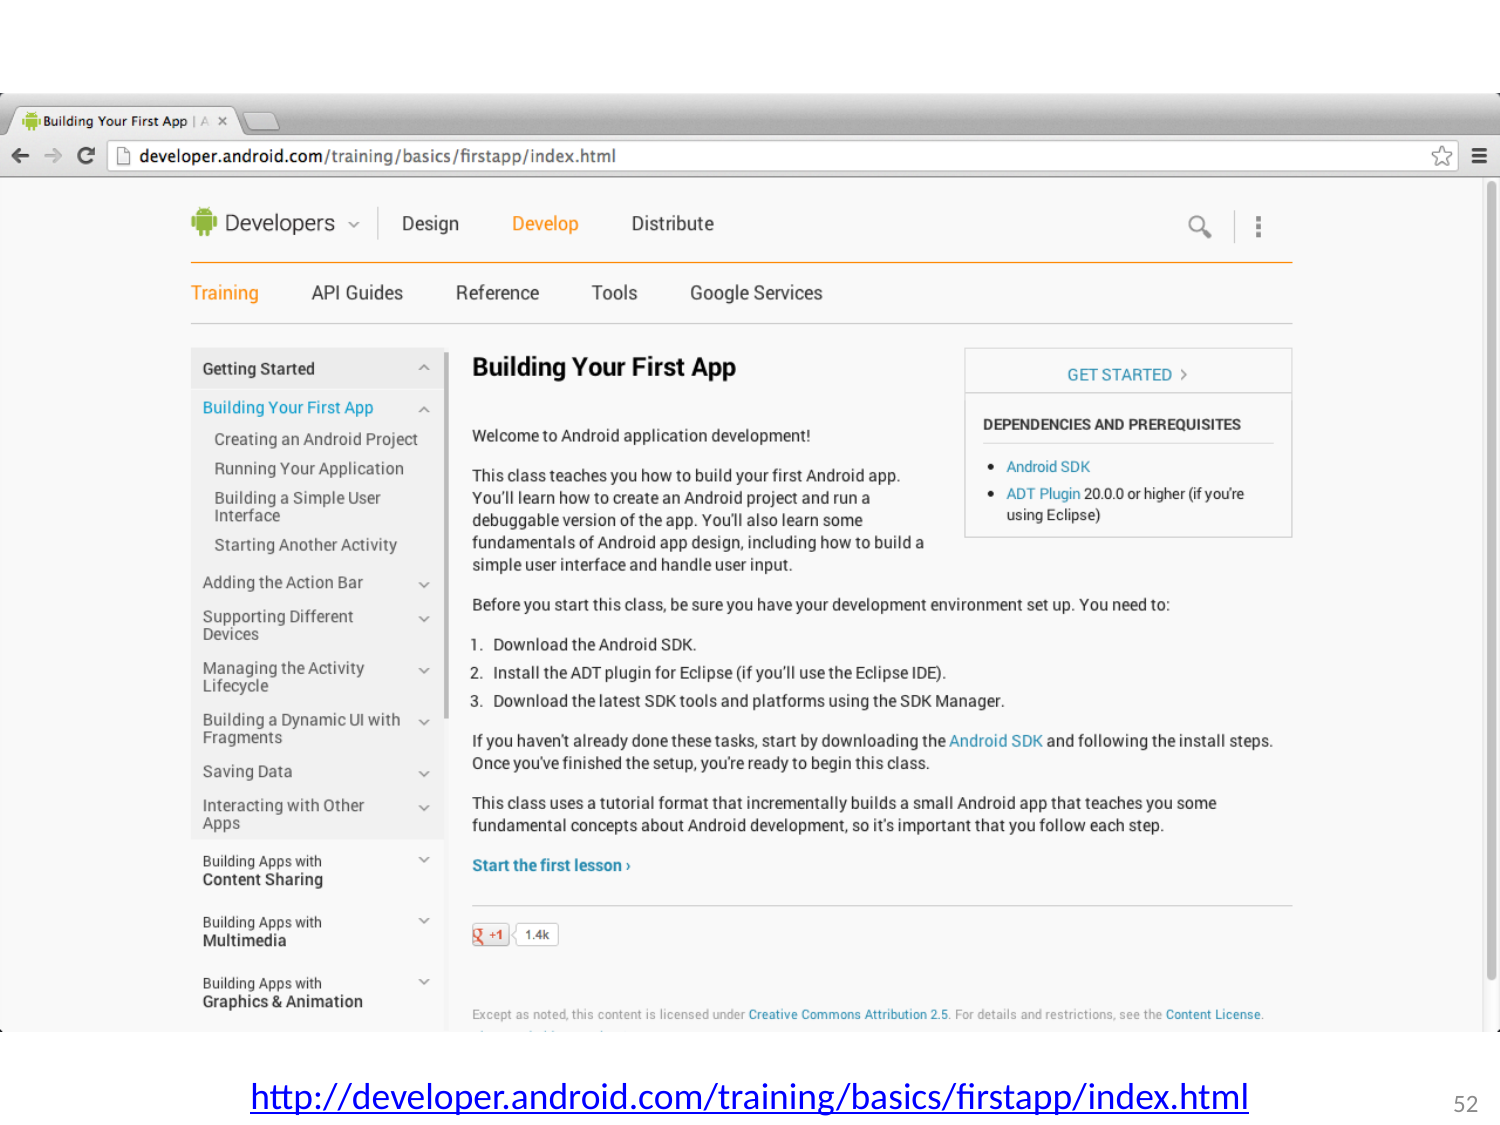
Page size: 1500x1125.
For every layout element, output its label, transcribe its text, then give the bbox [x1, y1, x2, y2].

slide_number 52 [1399, 1083, 1494, 1122]
text_box http://developer.android.com/training/basics/firstapp/index.html [190, 1064, 1309, 1125]
picture [0, 93, 1500, 1032]
